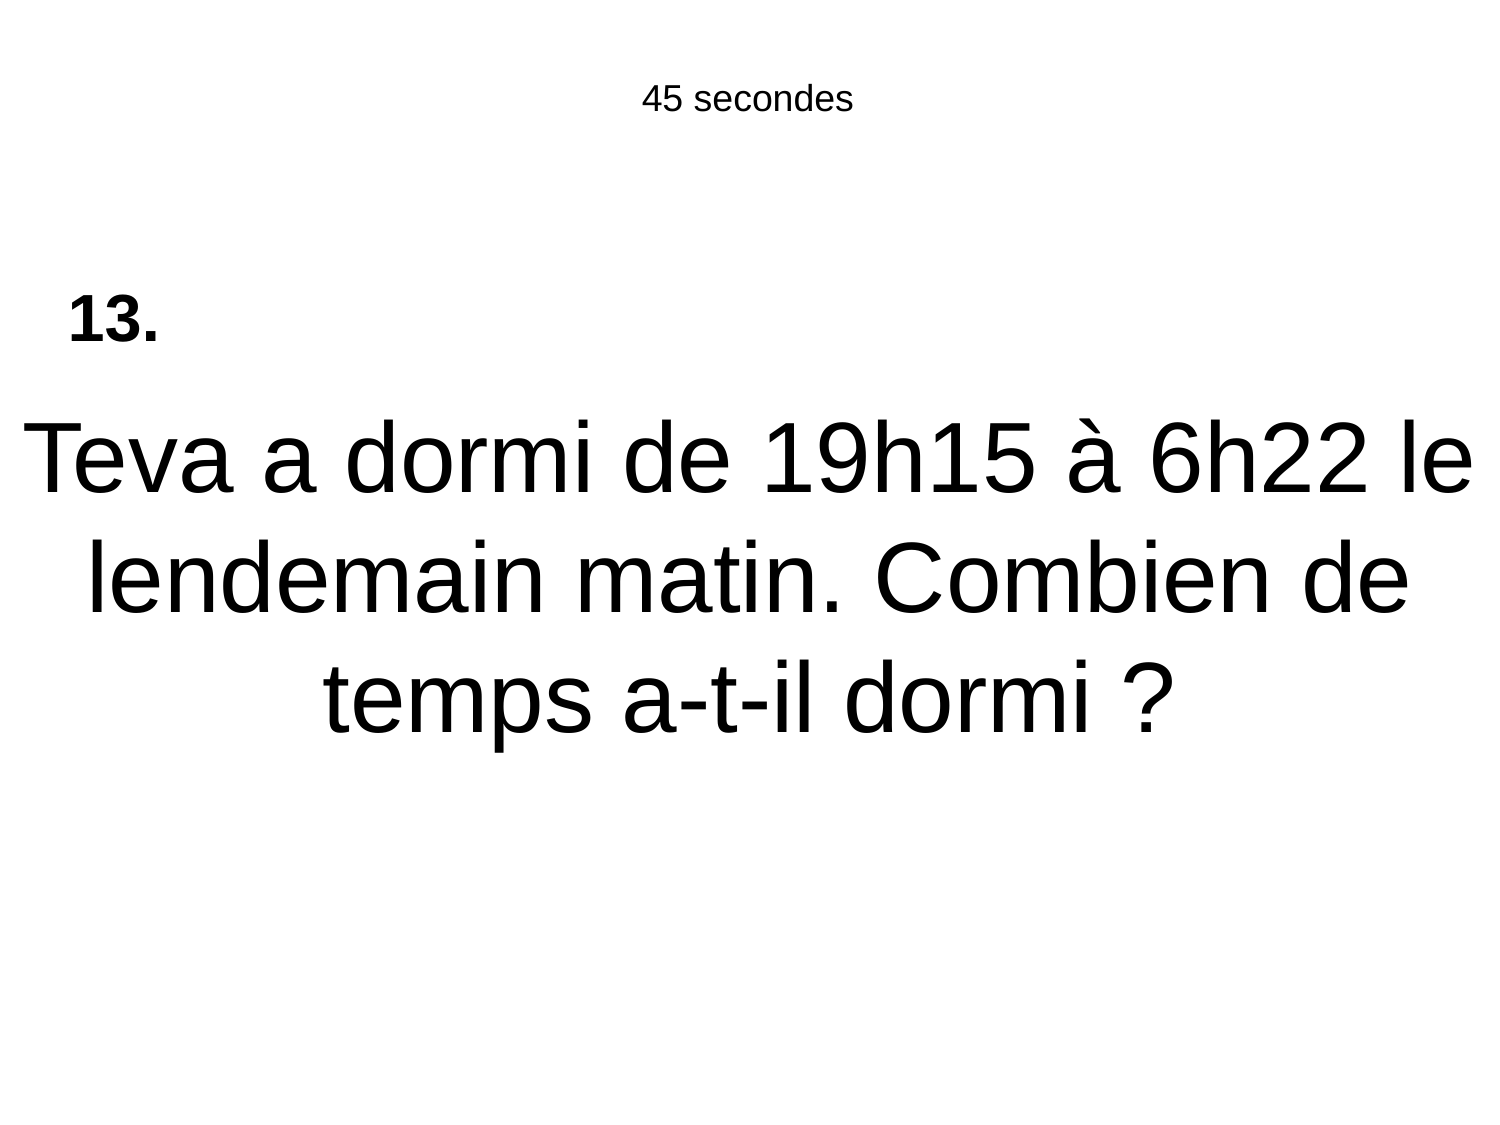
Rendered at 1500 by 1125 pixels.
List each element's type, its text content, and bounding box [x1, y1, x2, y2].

text_box 45 secondes [525, 66, 971, 127]
text_box 13. [53, 267, 207, 362]
text_box Teva a dormi de 19h15 à 6h22 le lendemain matin. Combien de temps a-t-il dormi ? [0, 385, 1500, 760]
